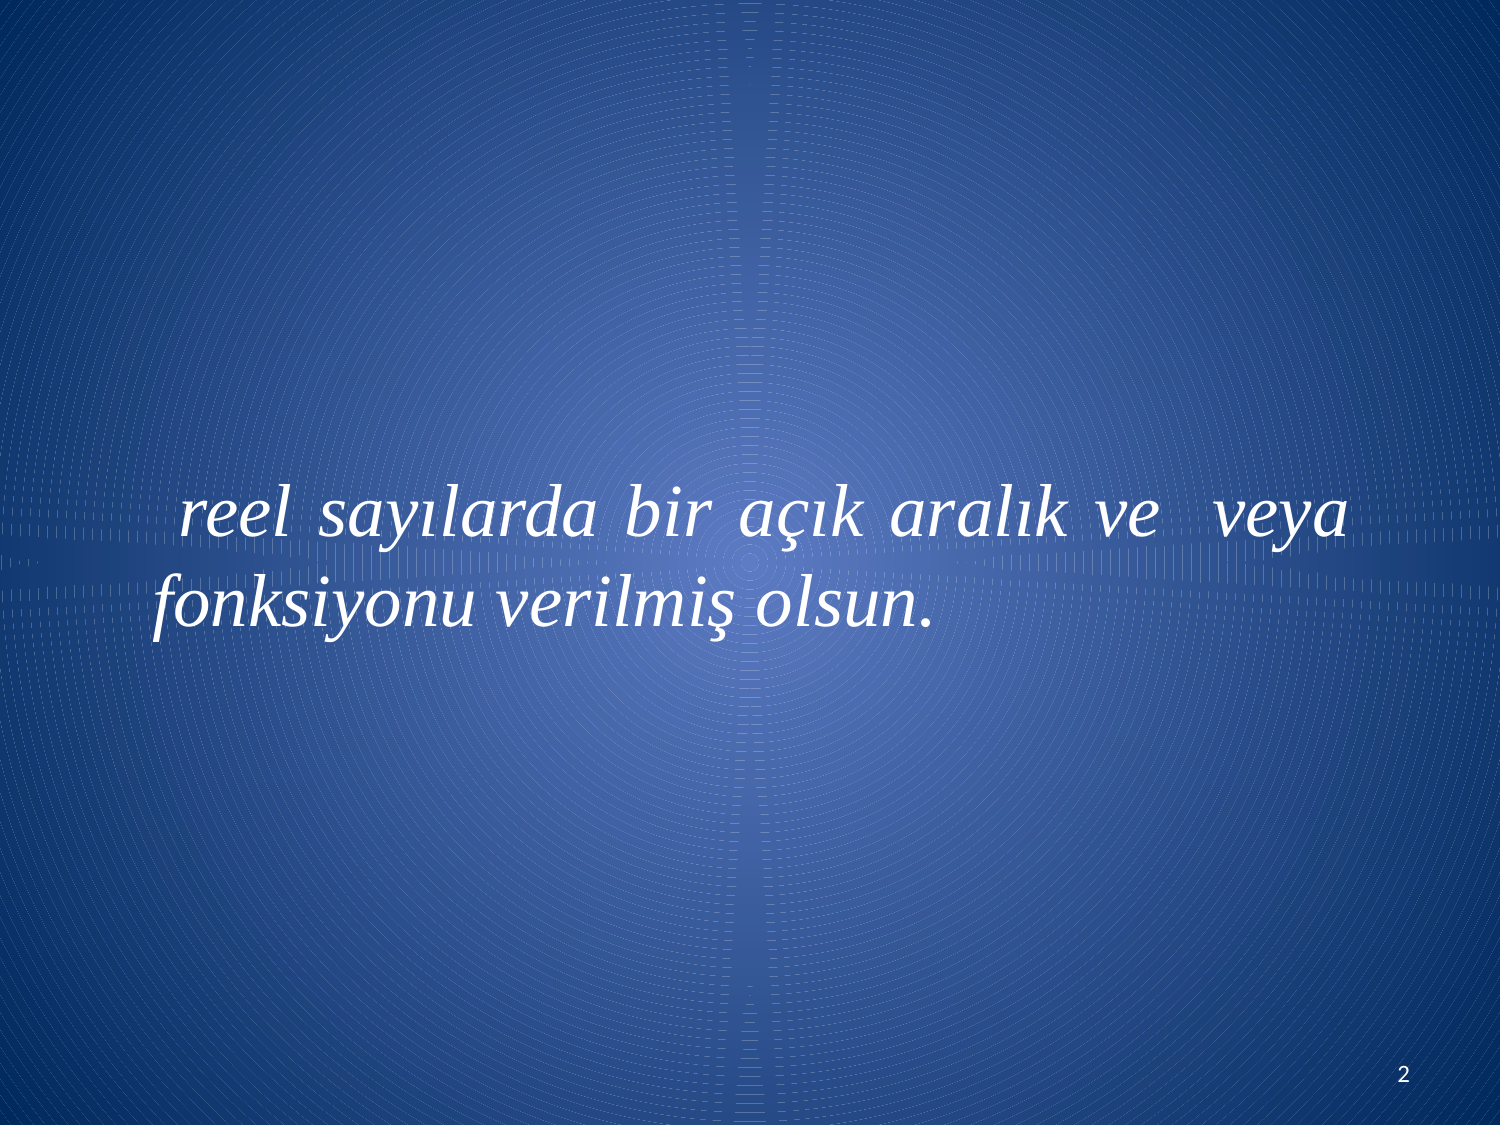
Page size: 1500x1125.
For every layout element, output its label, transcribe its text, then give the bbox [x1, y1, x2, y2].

slide_number 2 [1074, 1042, 1425, 1103]
